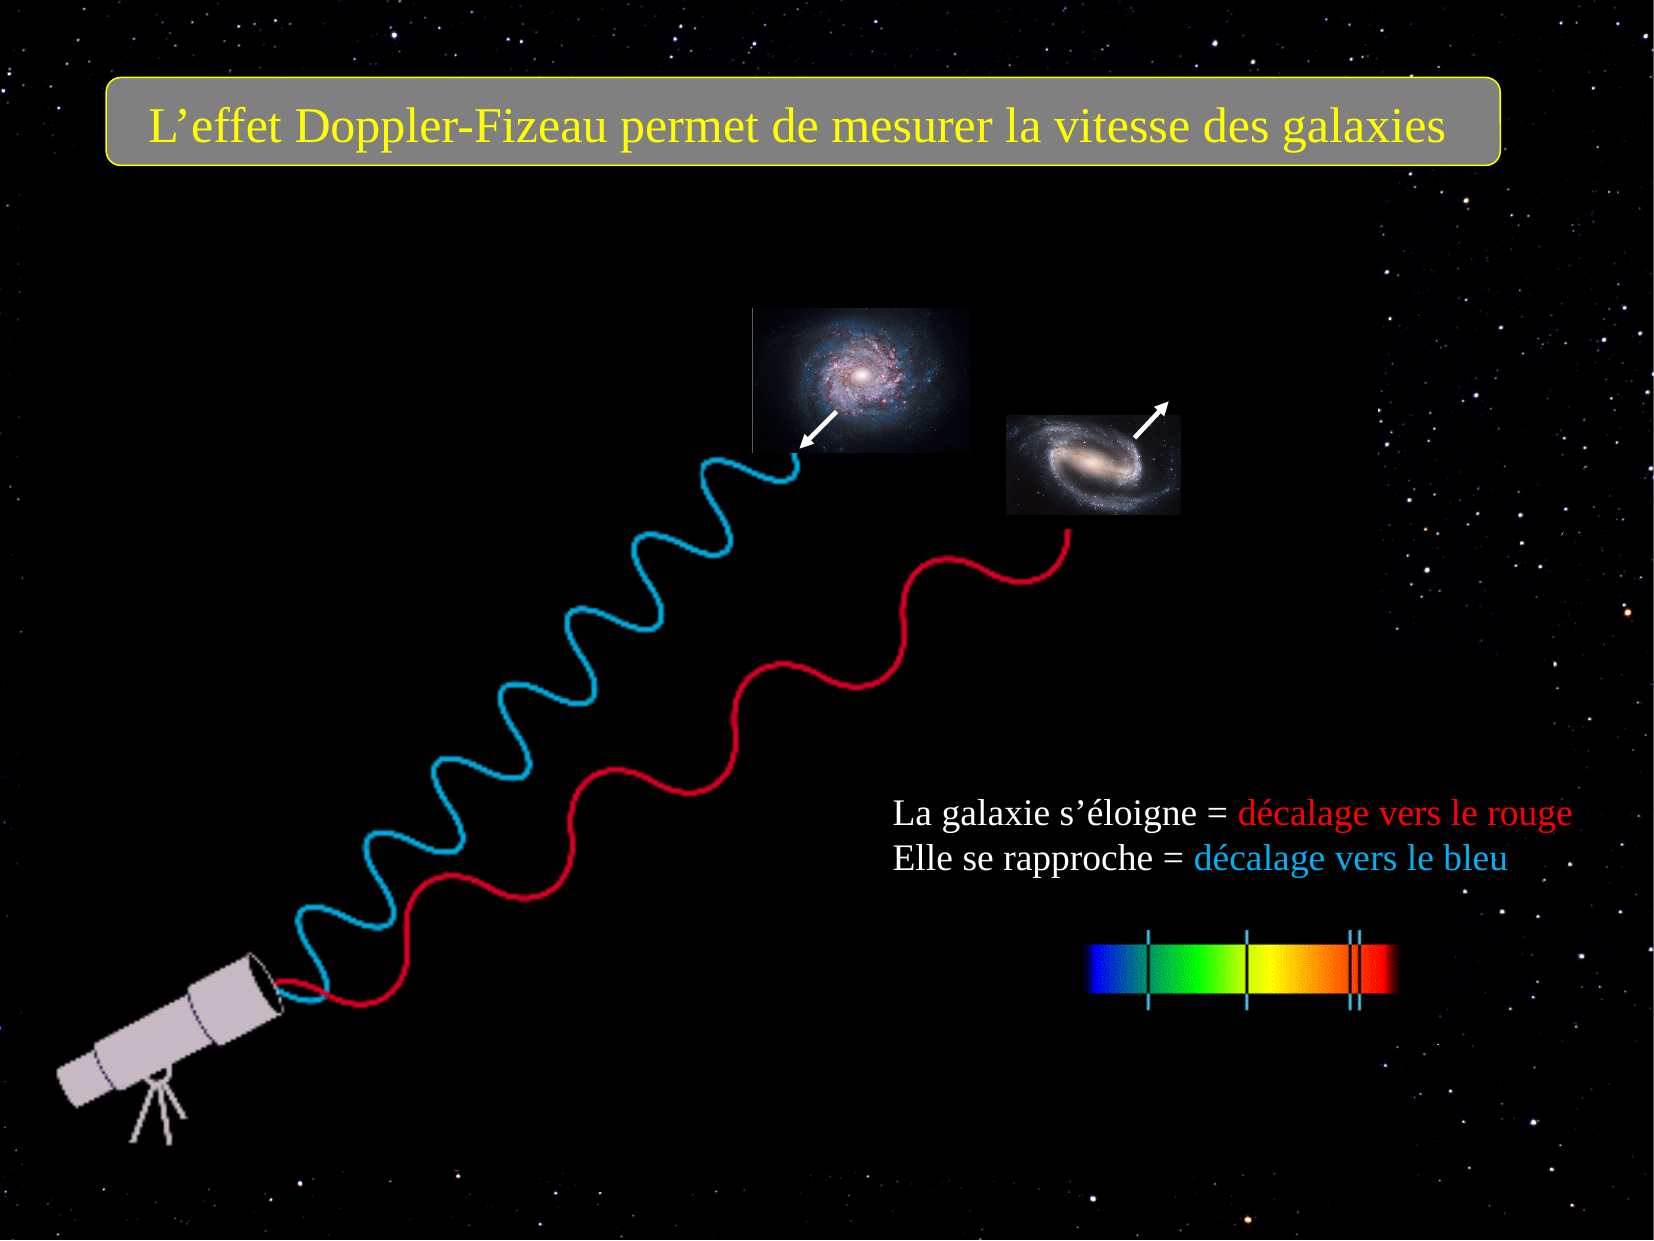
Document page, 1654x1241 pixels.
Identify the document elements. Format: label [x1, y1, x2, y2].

picture [0, 0, 1654, 1241]
text_box [1134, 401, 1169, 438]
text_box [799, 411, 837, 449]
